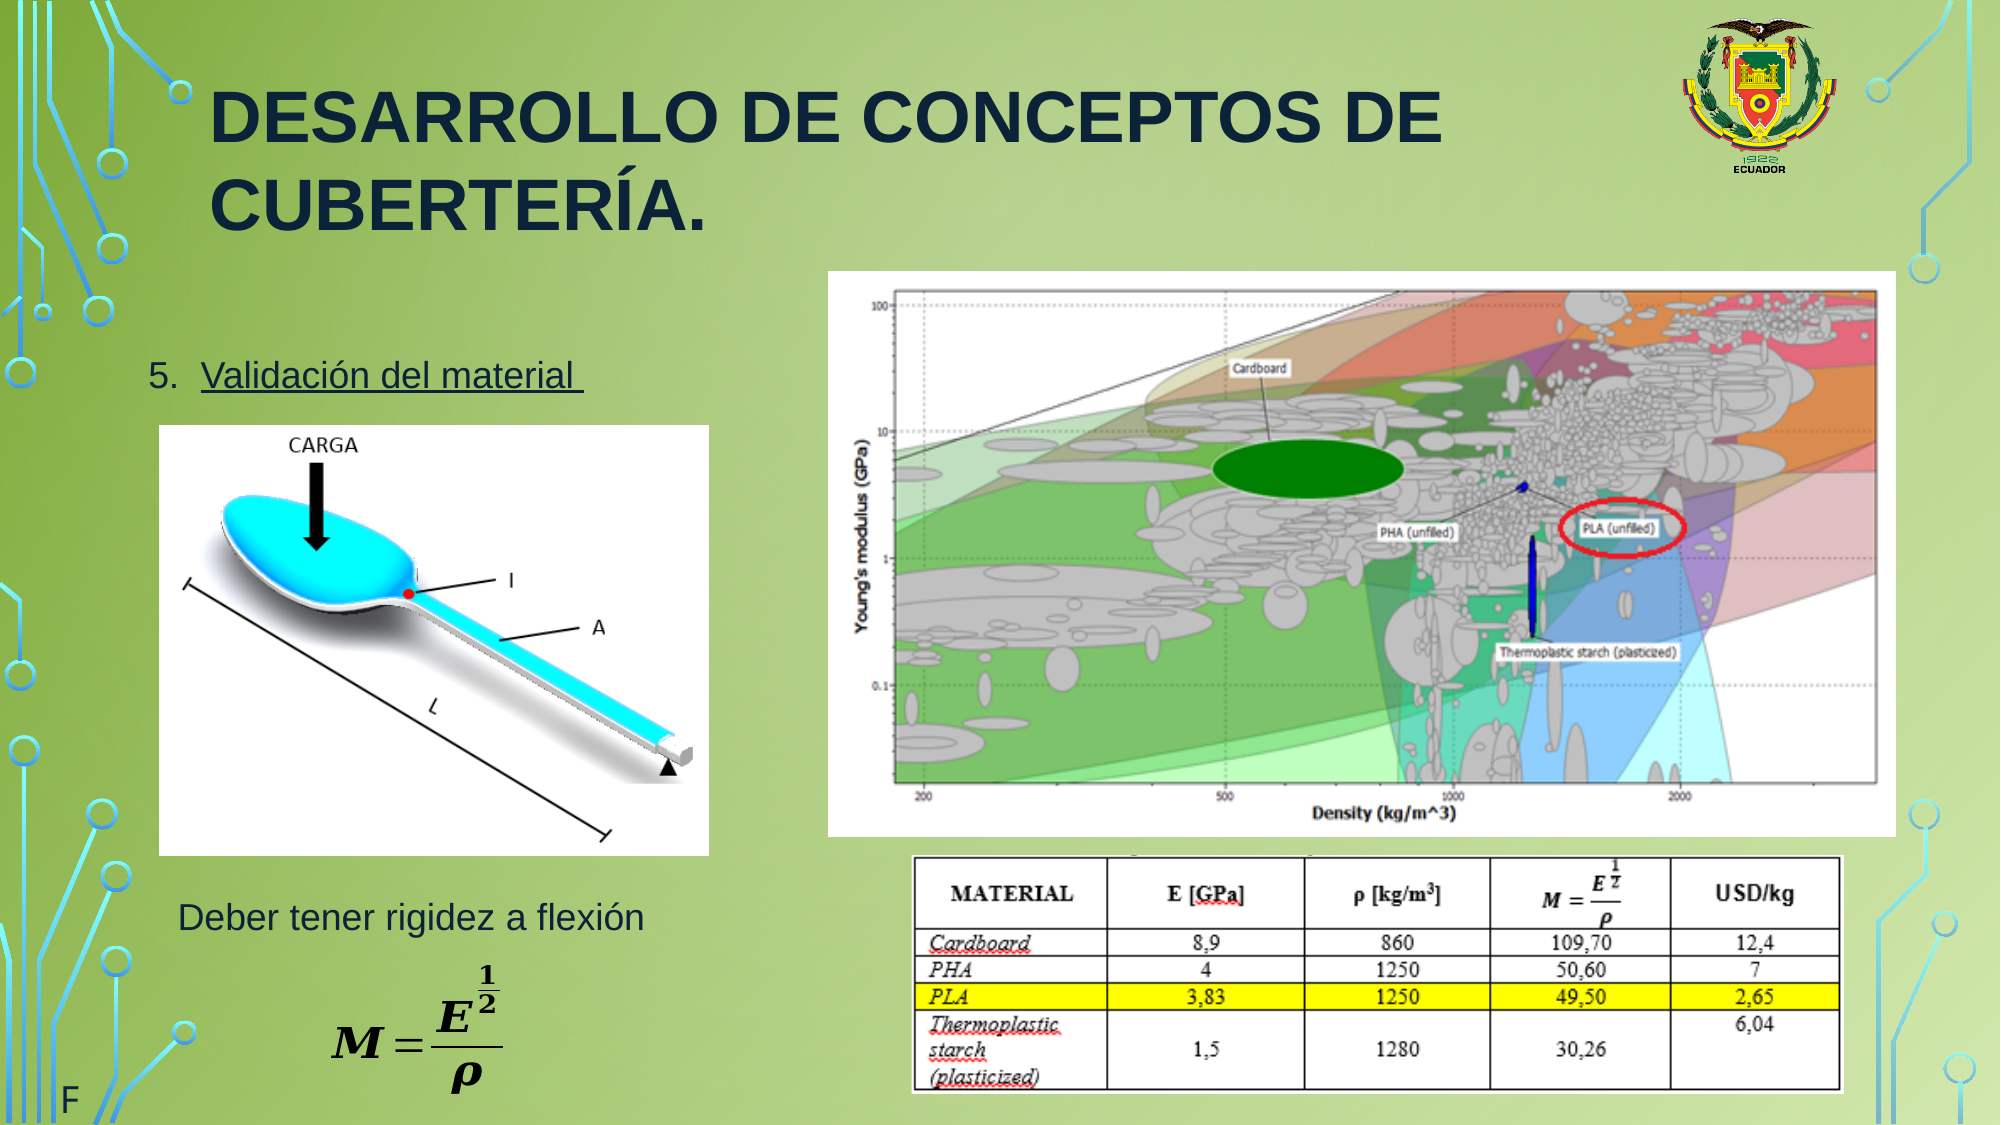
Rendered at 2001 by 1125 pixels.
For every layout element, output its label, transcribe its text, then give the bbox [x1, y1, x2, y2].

picture [1682, 18, 1845, 174]
picture [159, 425, 709, 856]
text_box 5. Validación del material [133, 320, 638, 404]
text_box Deber tener rigidez a flexión [162, 885, 671, 946]
text_box DESARROLLO DE CONCEPTOS DE CUBERTERÍA. [194, 62, 1668, 252]
picture [911, 855, 1845, 1094]
text_box F [44, 1068, 145, 1125]
picture [828, 271, 1896, 837]
